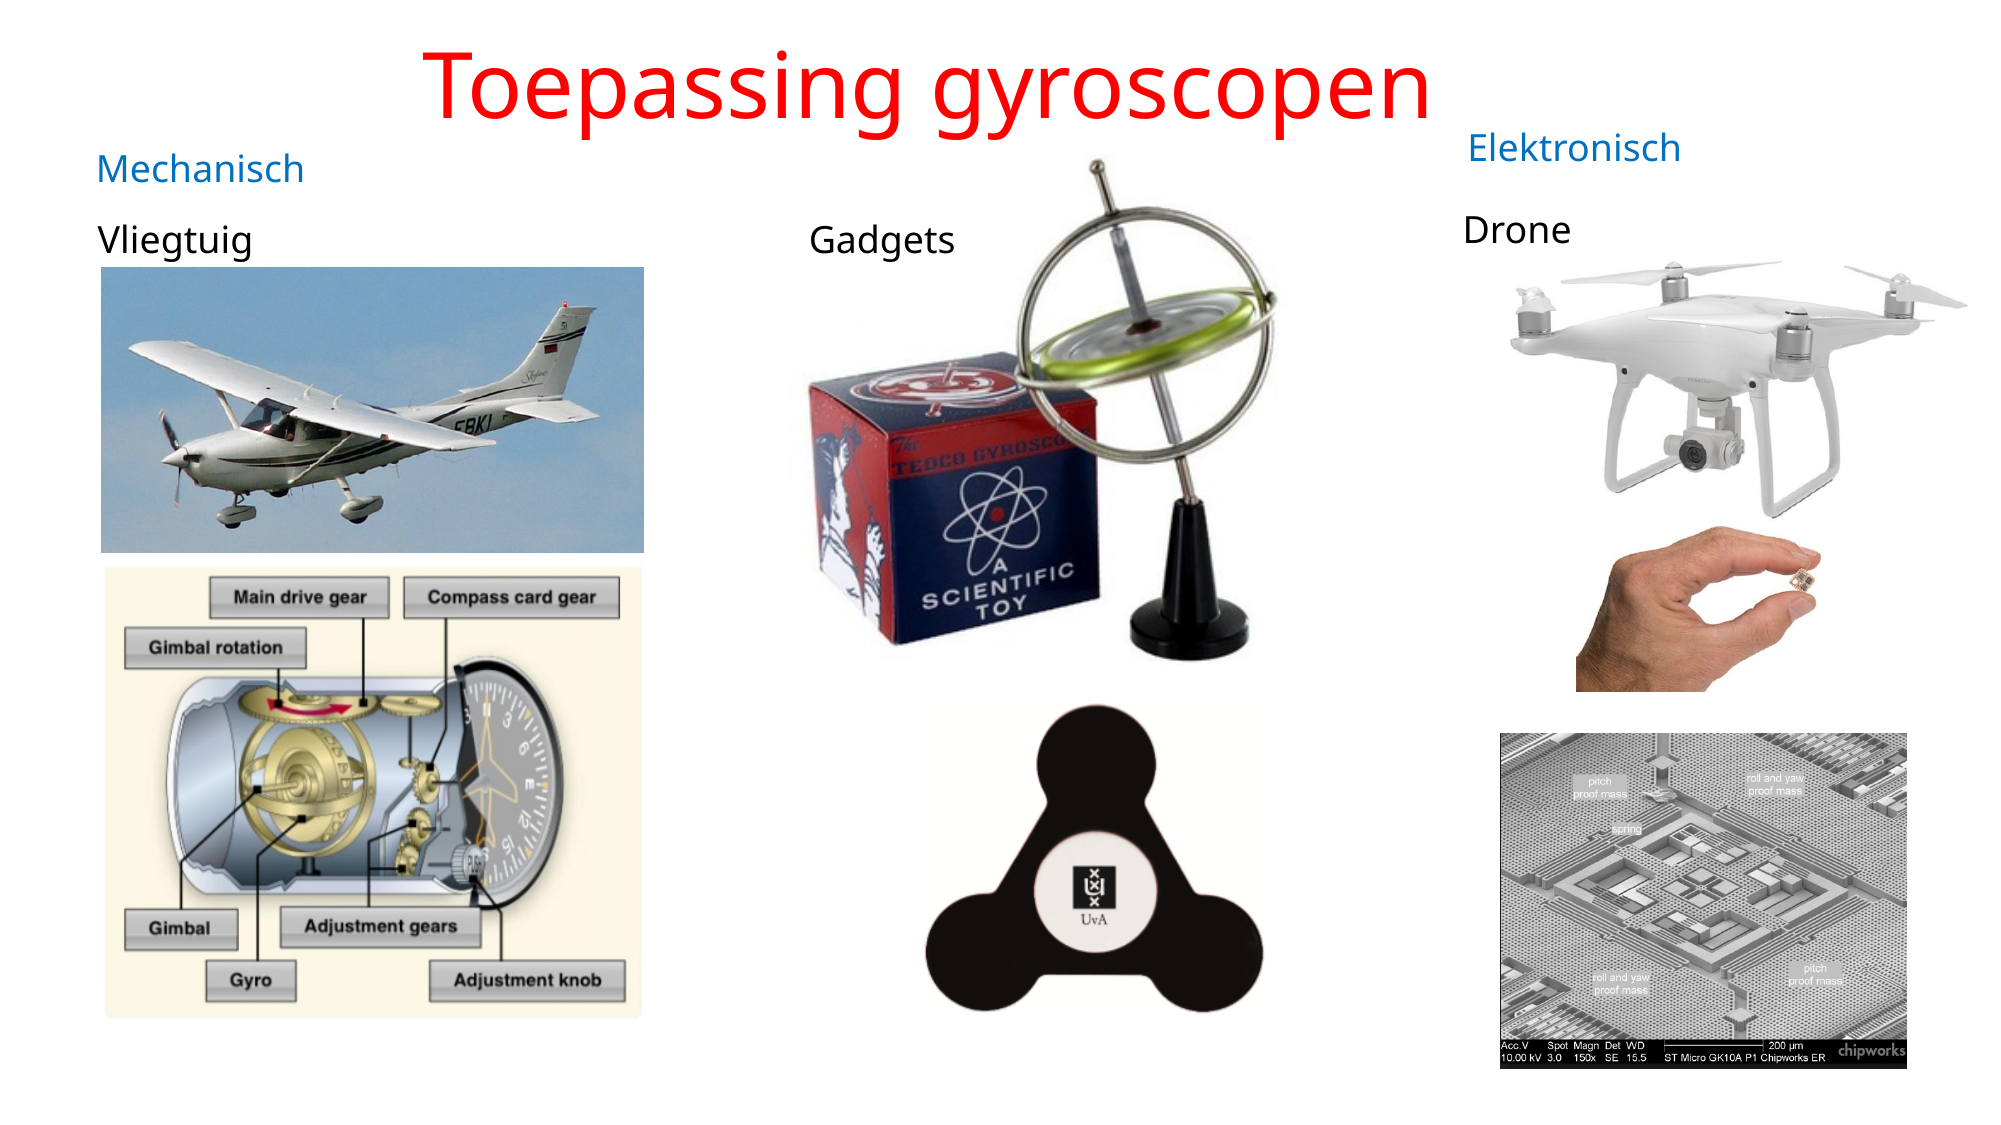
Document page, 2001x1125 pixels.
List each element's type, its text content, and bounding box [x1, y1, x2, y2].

picture [787, 154, 1299, 666]
picture [98, 562, 644, 1022]
picture [1500, 733, 1907, 1069]
text_box Elektronisch [1452, 116, 1698, 177]
text_box Mechanisch [81, 137, 321, 198]
picture [1499, 244, 1981, 692]
picture [890, 691, 1299, 1048]
text_box Vliegtuig [82, 209, 269, 269]
text_box Drone [1447, 199, 1587, 259]
picture [101, 267, 644, 553]
title Toepassing gyroscopen [407, 0, 2000, 199]
